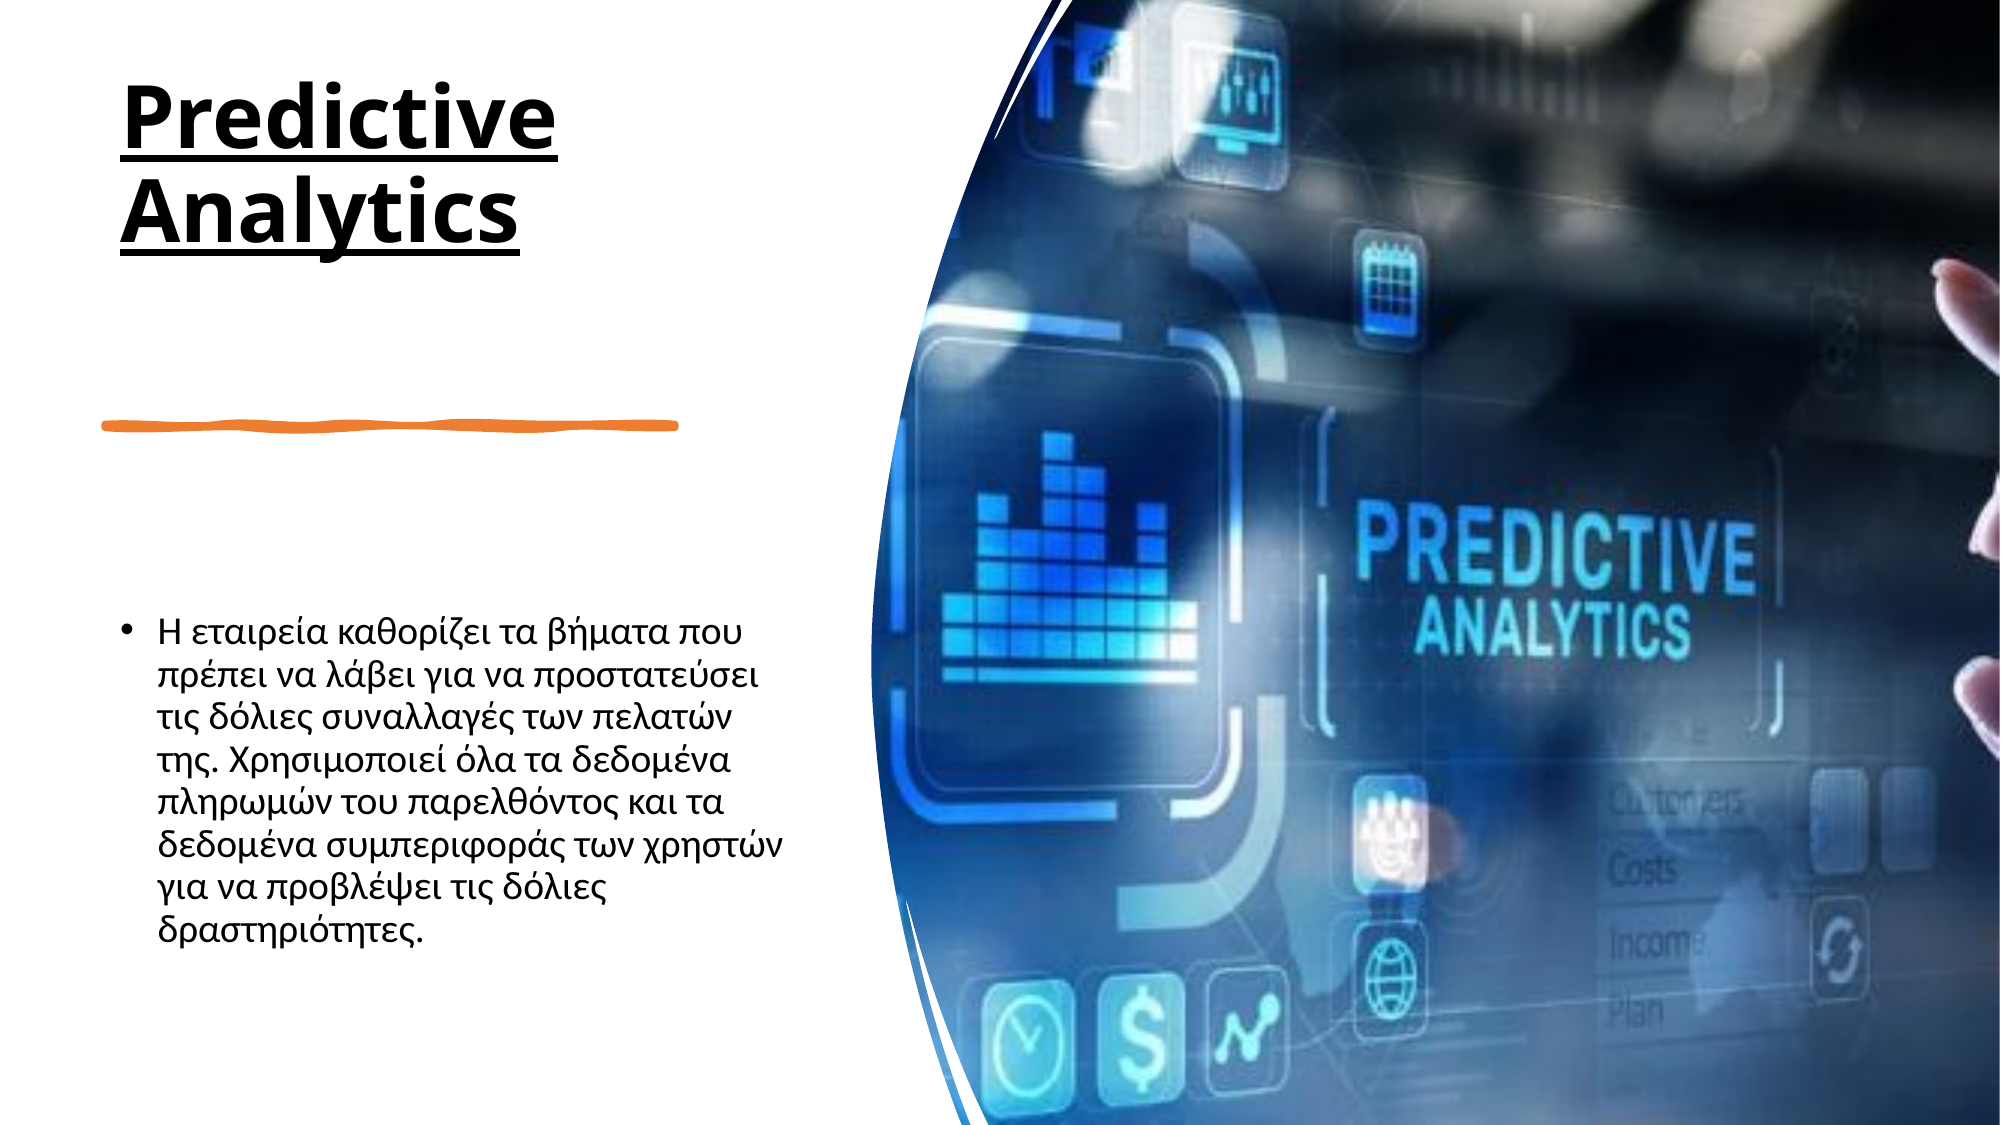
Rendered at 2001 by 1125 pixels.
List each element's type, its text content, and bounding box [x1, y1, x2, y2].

title Predictive Analytics [105, 53, 822, 375]
text_box [0, 0, 871, 1125]
picture [871, 0, 2000, 1125]
list Η εταιρεία καθορίζει τα βήματα που πρέπει να λάβει για να προστατεύσει τις δόλιες συναλλαγές των πελατών της. Χρησιμοποιεί όλα τα δεδομένα πληρωμών του παρελθόντος και τα δεδομένα συμπεριφοράς των χρηστών για να προβλέψει τις δόλιες δραστηριότητες. [105, 471, 802, 1016]
text_box [103, 421, 676, 431]
